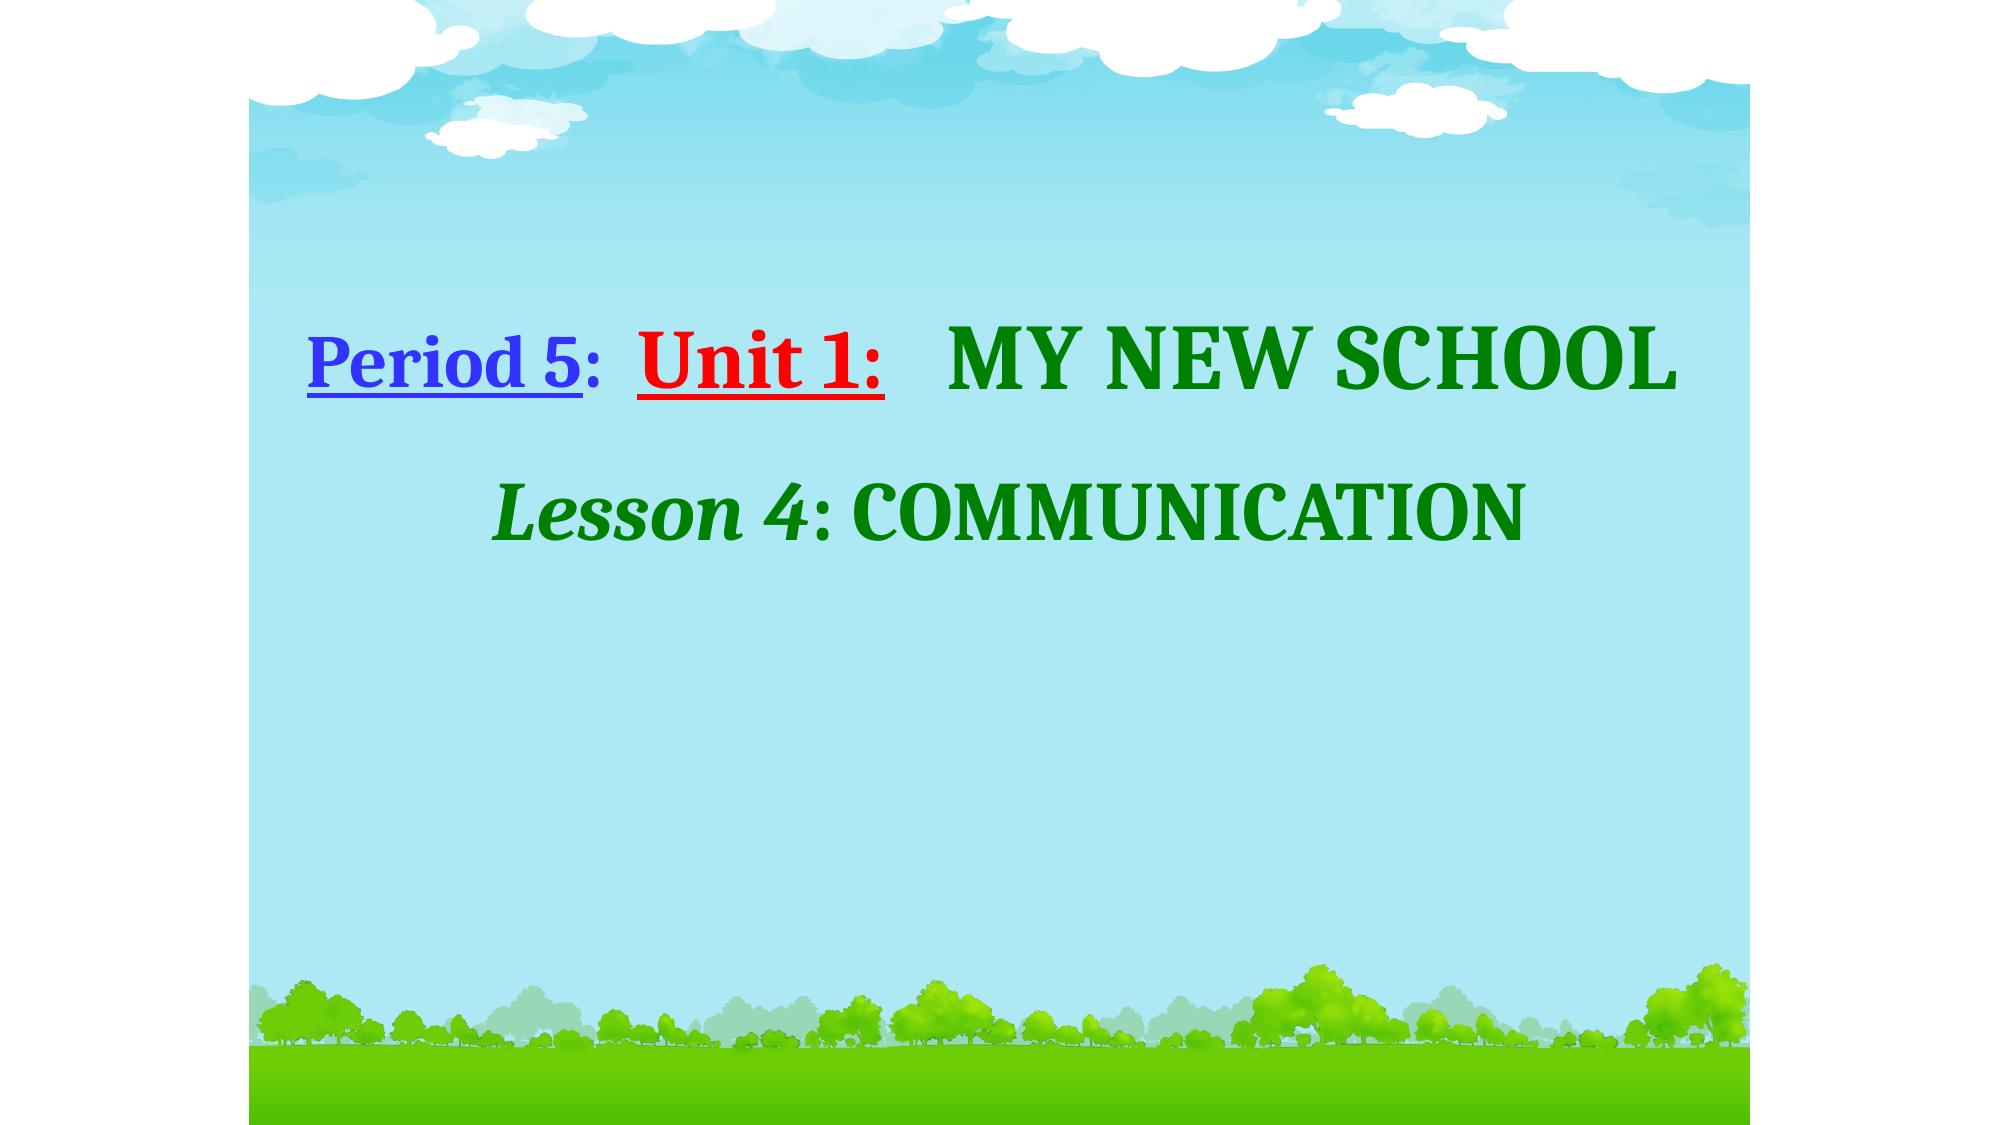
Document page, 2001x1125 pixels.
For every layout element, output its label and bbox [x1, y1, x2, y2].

picture [249, 0, 1750, 1125]
